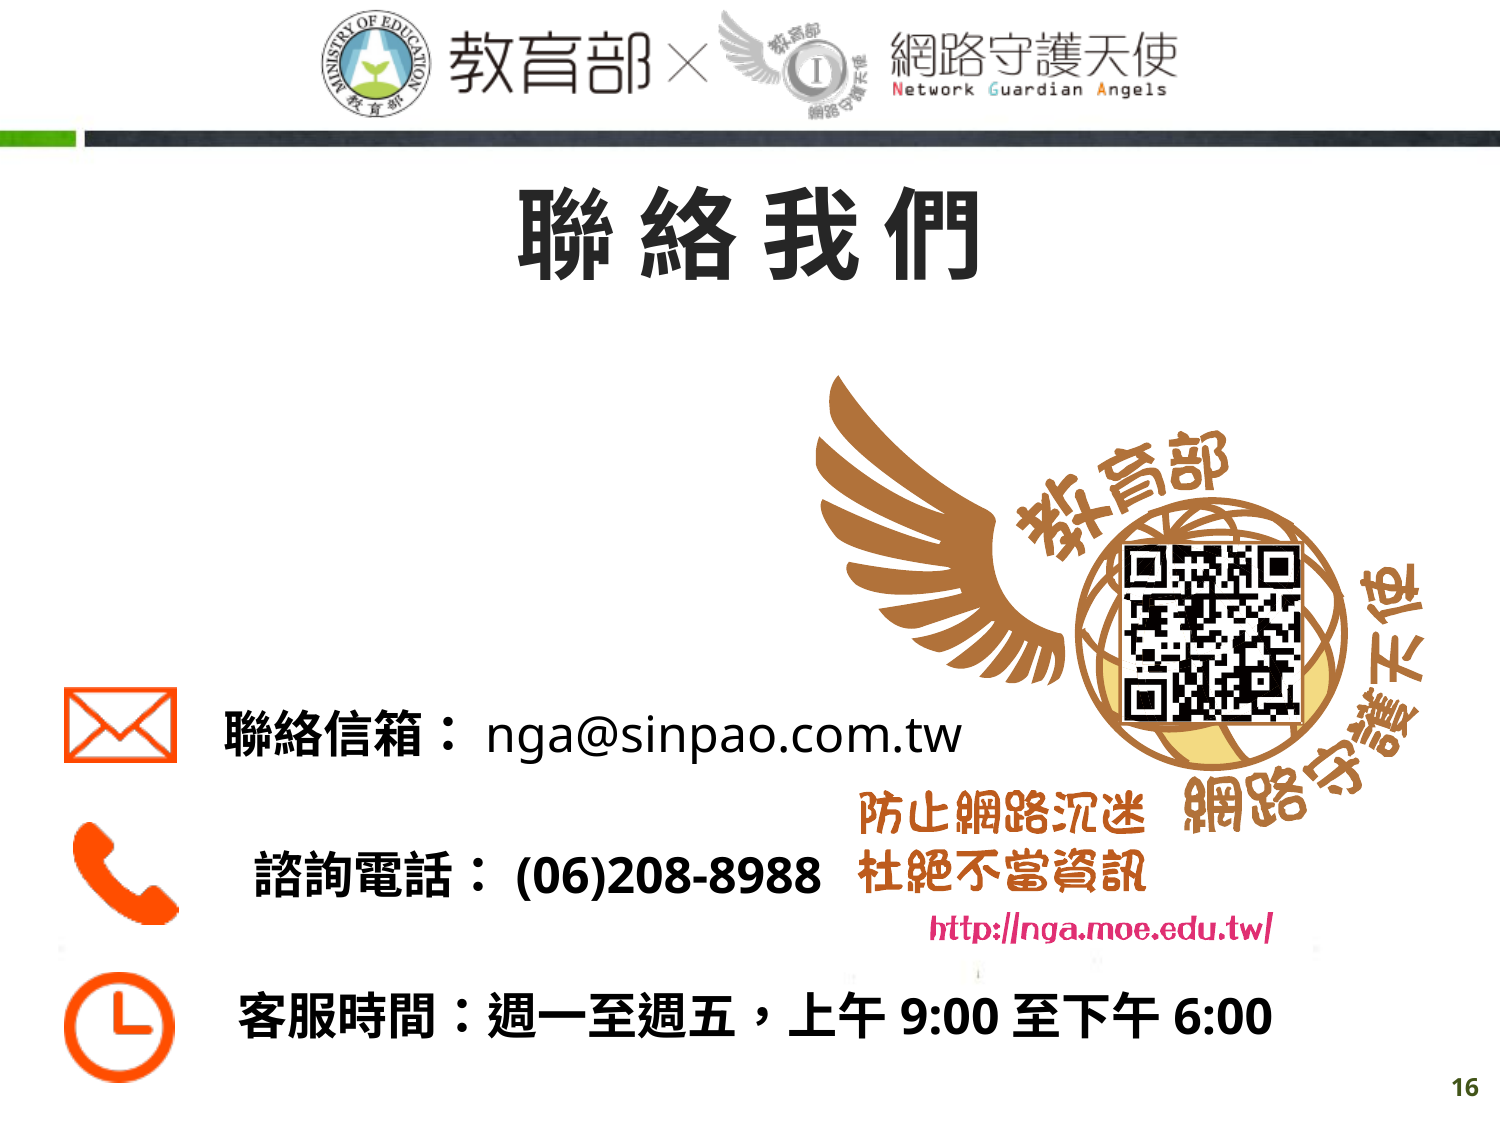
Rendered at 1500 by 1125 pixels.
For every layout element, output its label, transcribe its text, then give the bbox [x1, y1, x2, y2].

slide_number 16 [1144, 1058, 1495, 1119]
text_box 諮詢電話：(06)208-8988 [238, 835, 810, 911]
text_box 客服時間：週一至週五，上午9:00至下午6:00 [222, 976, 1288, 1052]
picture [0, 0, 1500, 1125]
list 聯 絡 我 們 [75, 164, 1425, 1059]
text_box 聯絡信箱：nga@sinpao.com.tw [209, 694, 810, 770]
